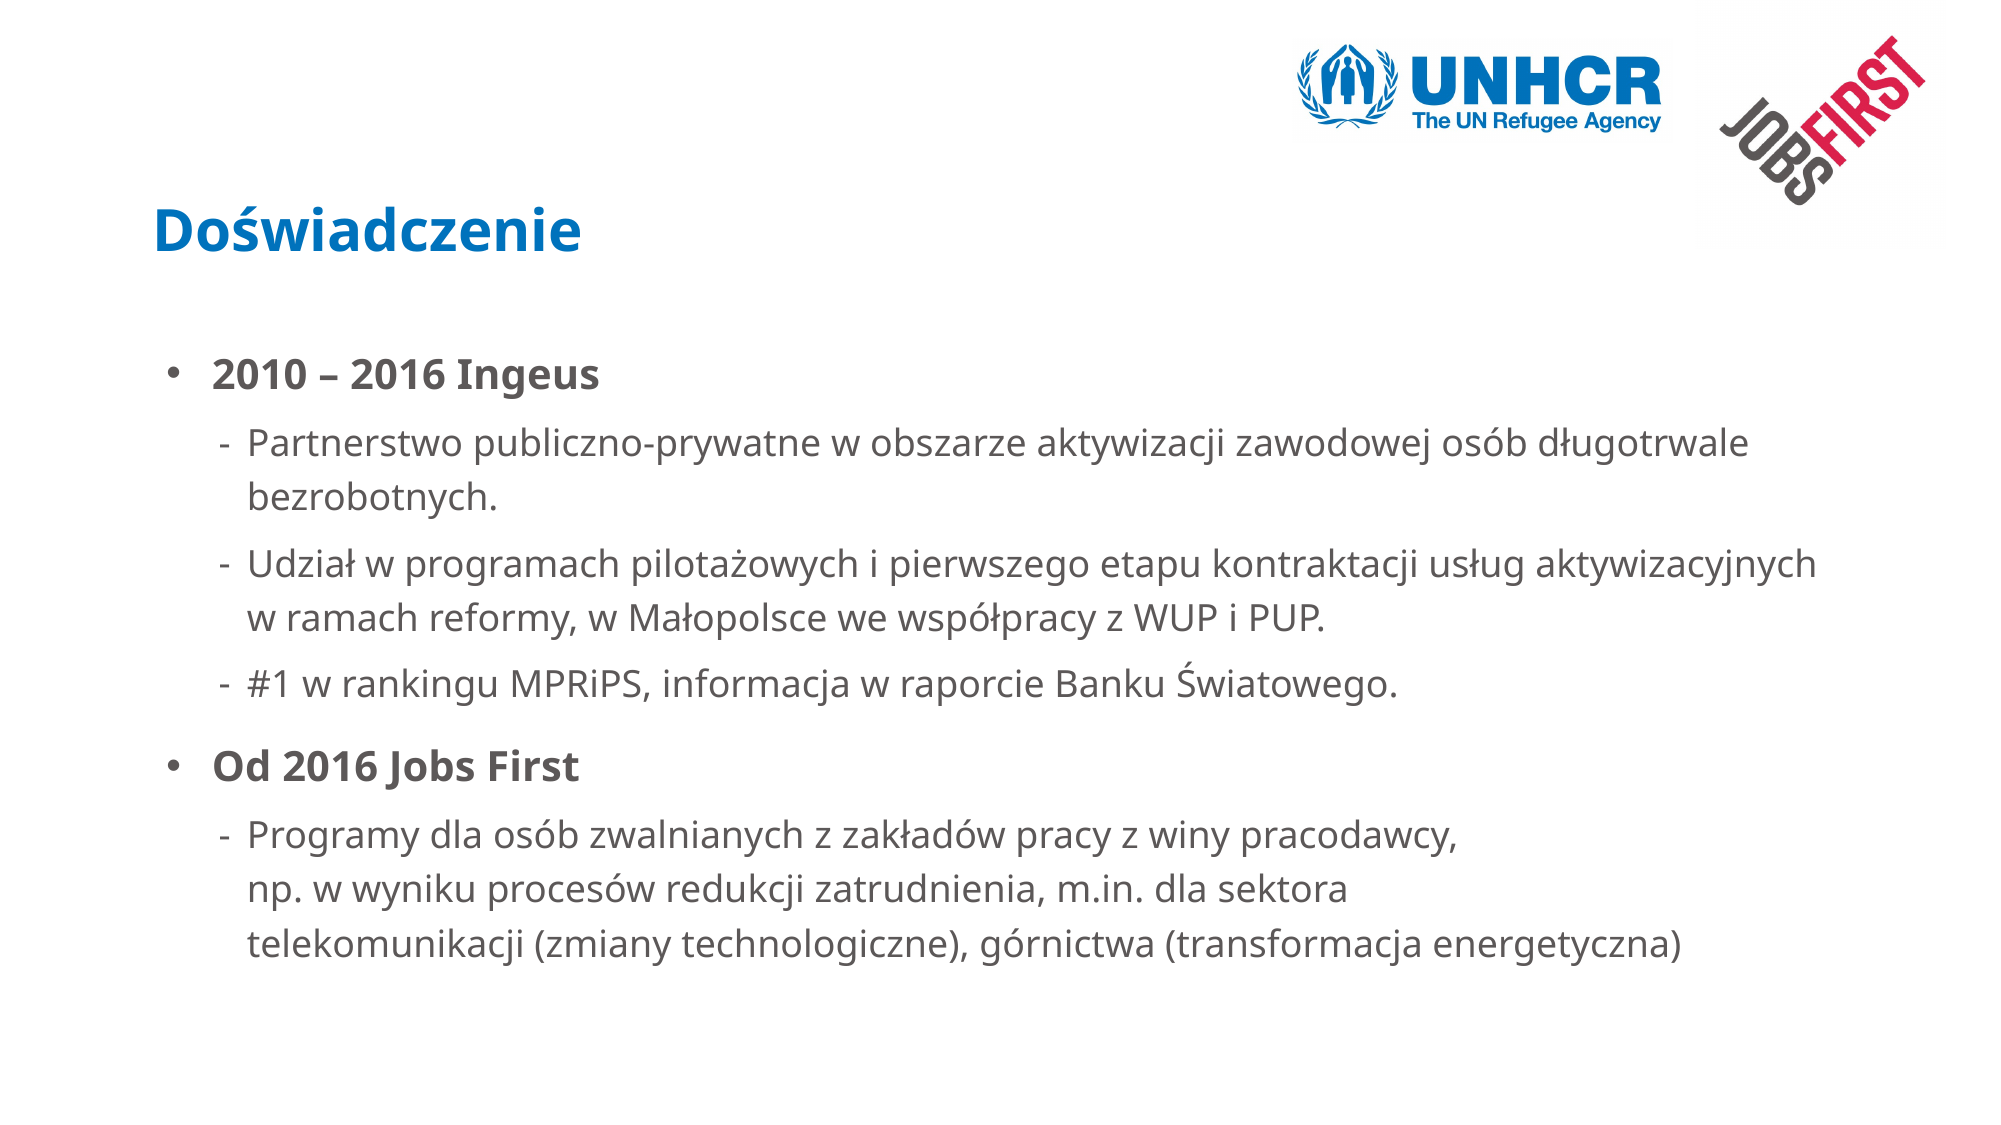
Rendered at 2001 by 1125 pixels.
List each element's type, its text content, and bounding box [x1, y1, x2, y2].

picture [1695, 0, 1946, 249]
picture [1292, 38, 1673, 143]
text_box 2010 – 2016 Ingeus Partnerstwo publiczno-prywatne w obszarze aktywizacji zawodowej osób długotrwale bezrobotnych. Udział w programach pilotażowych i pierwszego etapu kontraktacji usług aktywizacyjnych w ramach reformy, w Małopolsce we współpracy z WUP i PUP. #1 w rankingu MPRiPS, informacja w raporcie Banku Światowego. Od 2016 Jobs First Programy dla osób zwalnianych z zakładów pracy z winy pracodawcy, np. w wyniku procesów redukcji zatrudnienia, m.in. dla sektora telekomunikacji (zmiany technologiczne), górnictwa (transformacja energetyczna) [151, 330, 1863, 1021]
text_box Doświadczenie [137, 185, 1863, 290]
